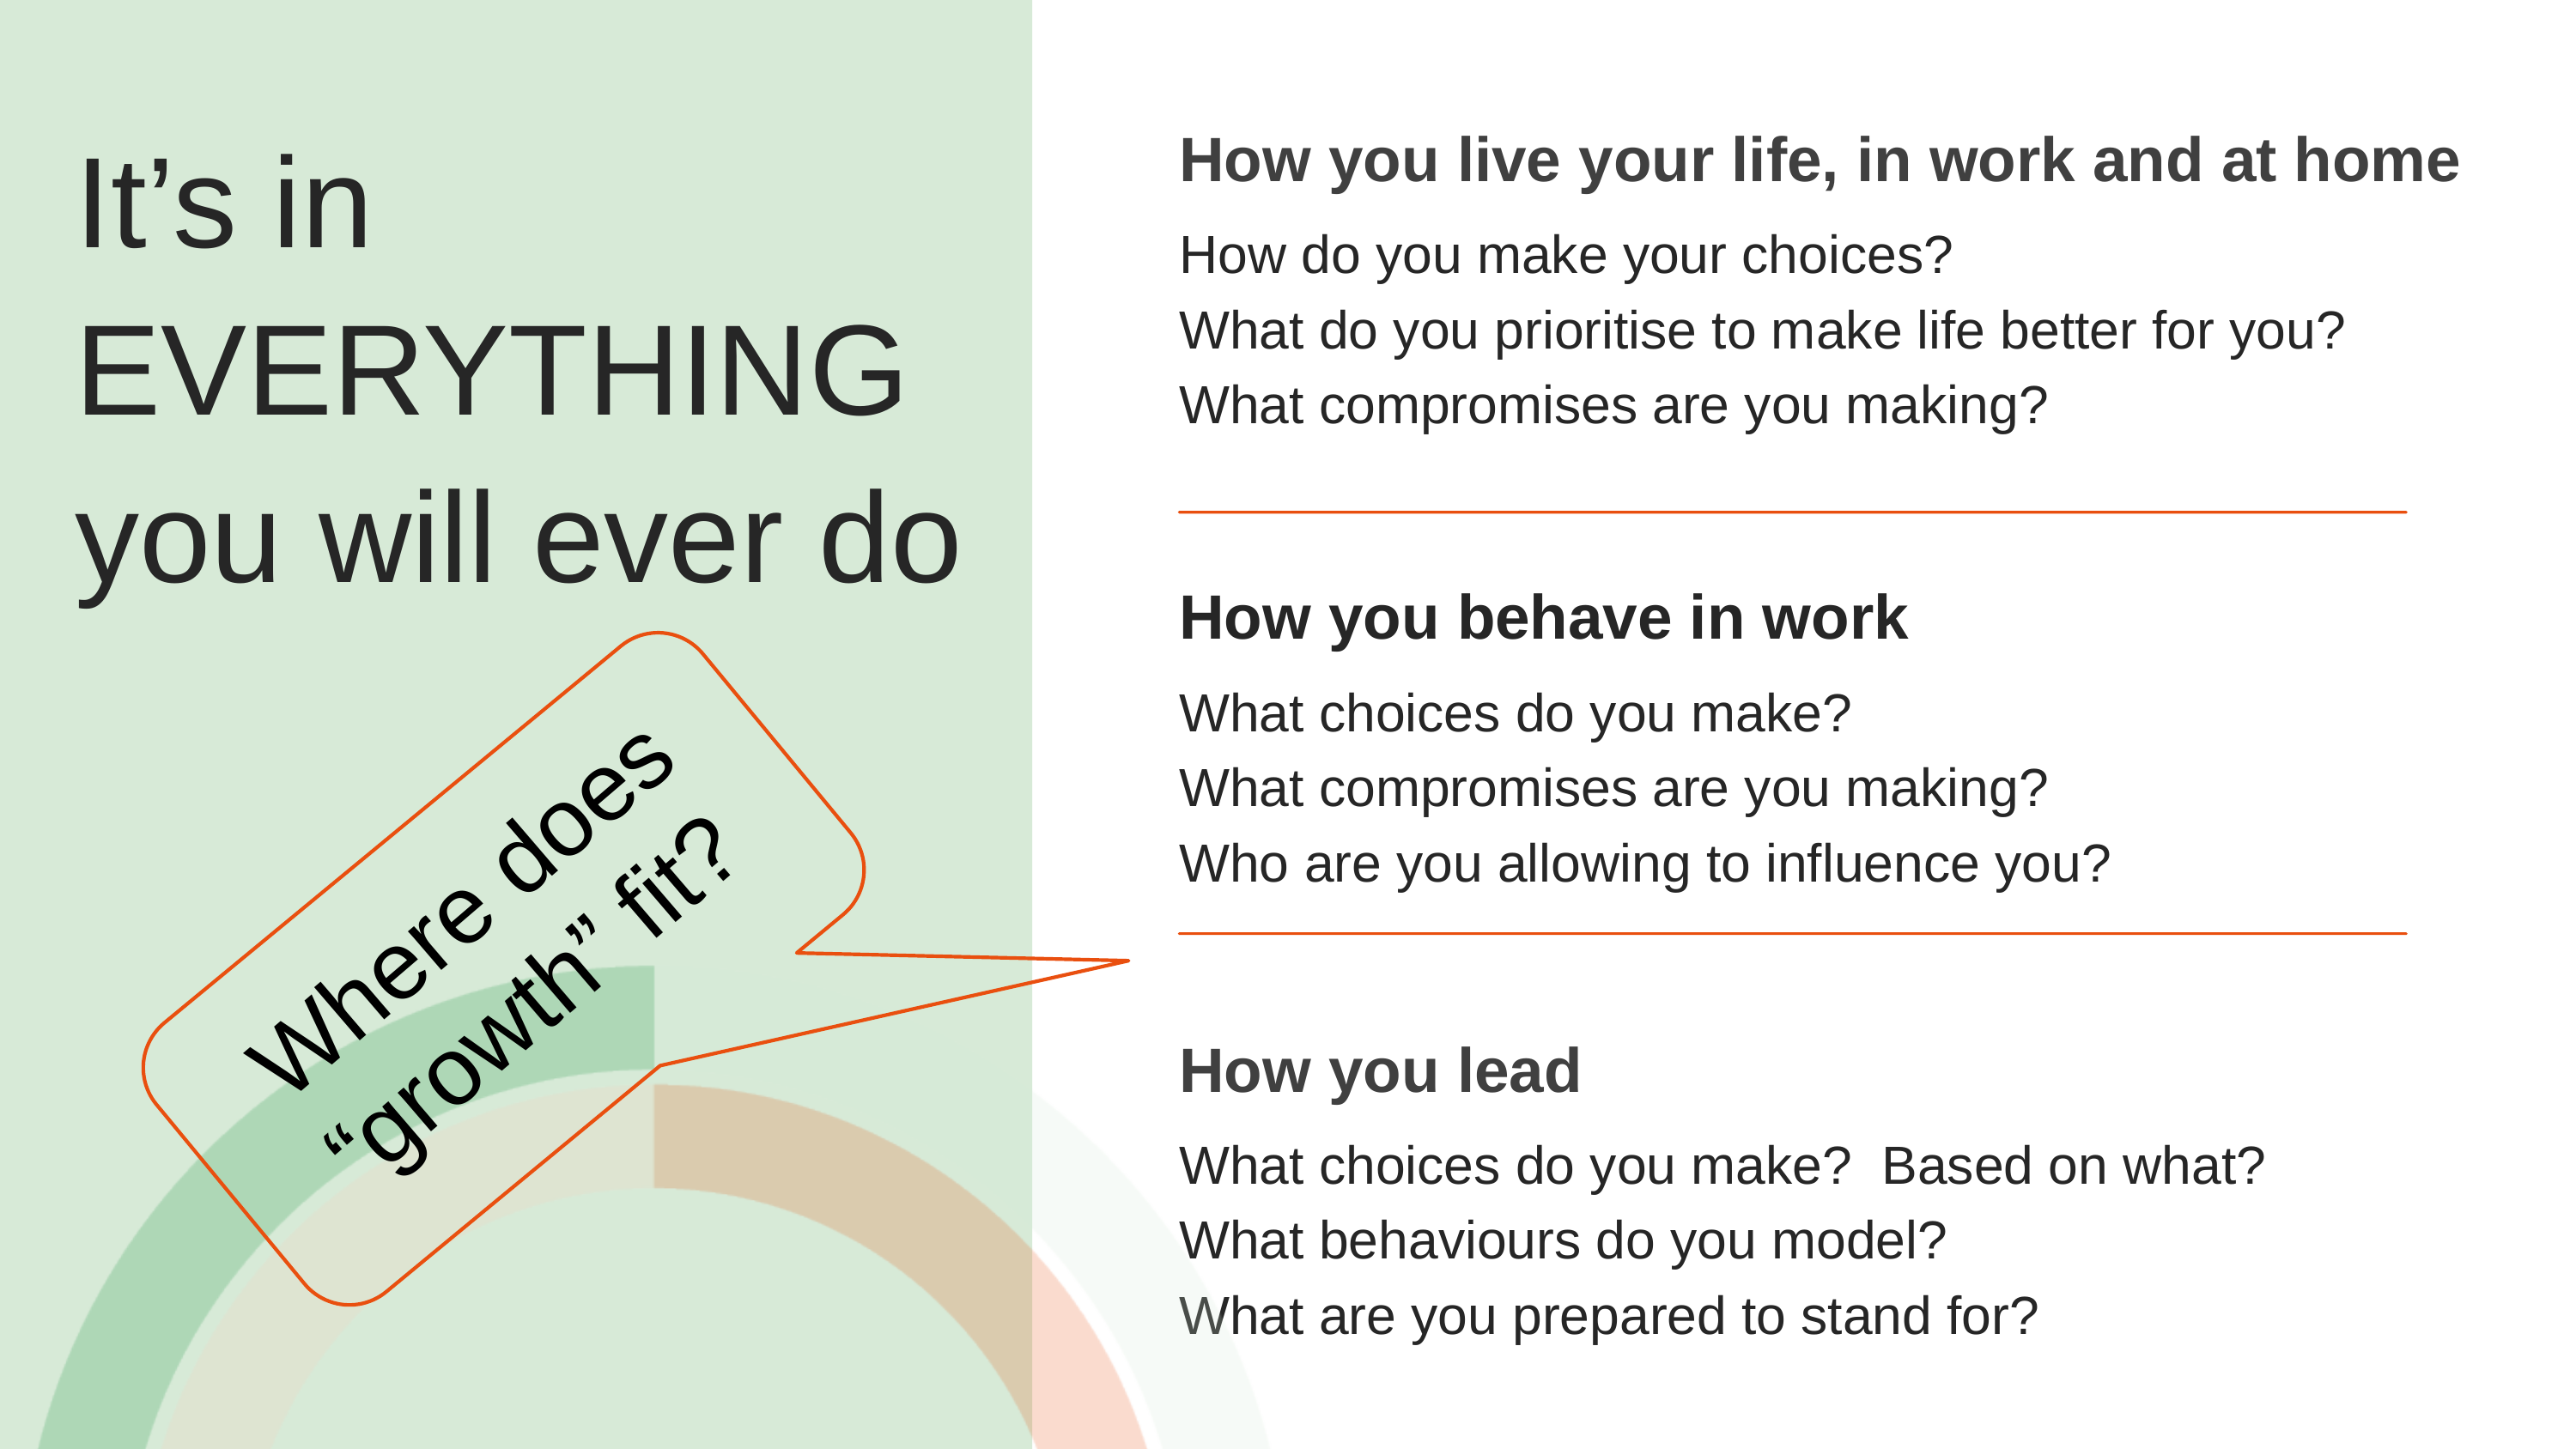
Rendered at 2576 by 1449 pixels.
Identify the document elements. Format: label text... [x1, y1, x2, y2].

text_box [1179, 570, 2407, 889]
text_box [0, 0, 1033, 798]
text_box [433, 630, 825, 798]
picture [0, 800, 1461, 1449]
text_box Where does “growth” fit? [484, 667, 750, 798]
text_box It’s in EVERYTHING you will ever do [75, 106, 977, 609]
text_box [1179, 112, 2501, 430]
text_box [1466, 1022, 2407, 1341]
